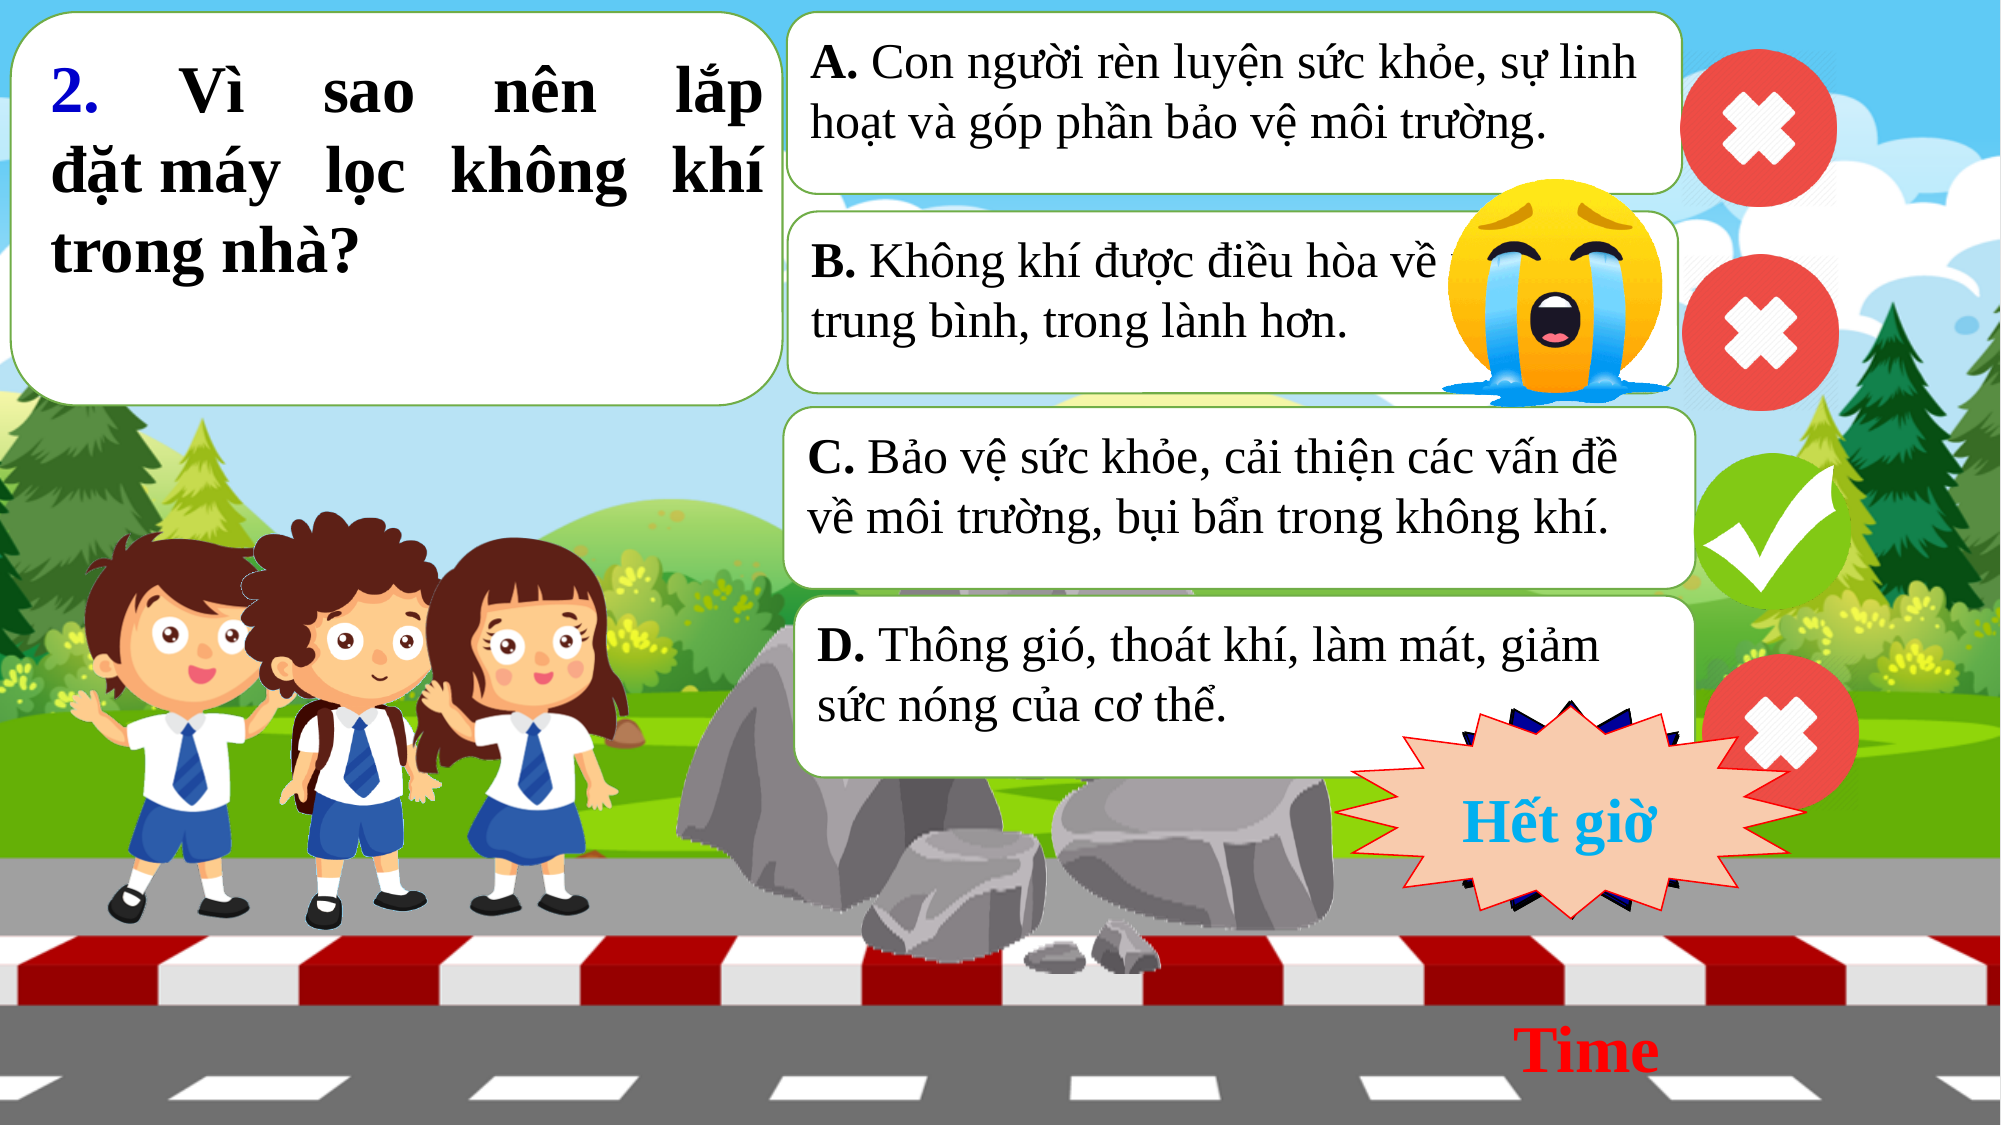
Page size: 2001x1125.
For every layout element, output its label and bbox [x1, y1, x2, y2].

picture [1682, 254, 1839, 411]
text_box [0, 0, 2000, 1125]
text_box [1421, 701, 1722, 706]
picture [1680, 49, 1837, 207]
text_box [1334, 706, 1807, 919]
picture [1403, 140, 1676, 408]
picture [45, 500, 653, 946]
picture [1693, 453, 1851, 610]
picture [676, 454, 1334, 974]
picture [1702, 654, 1859, 811]
